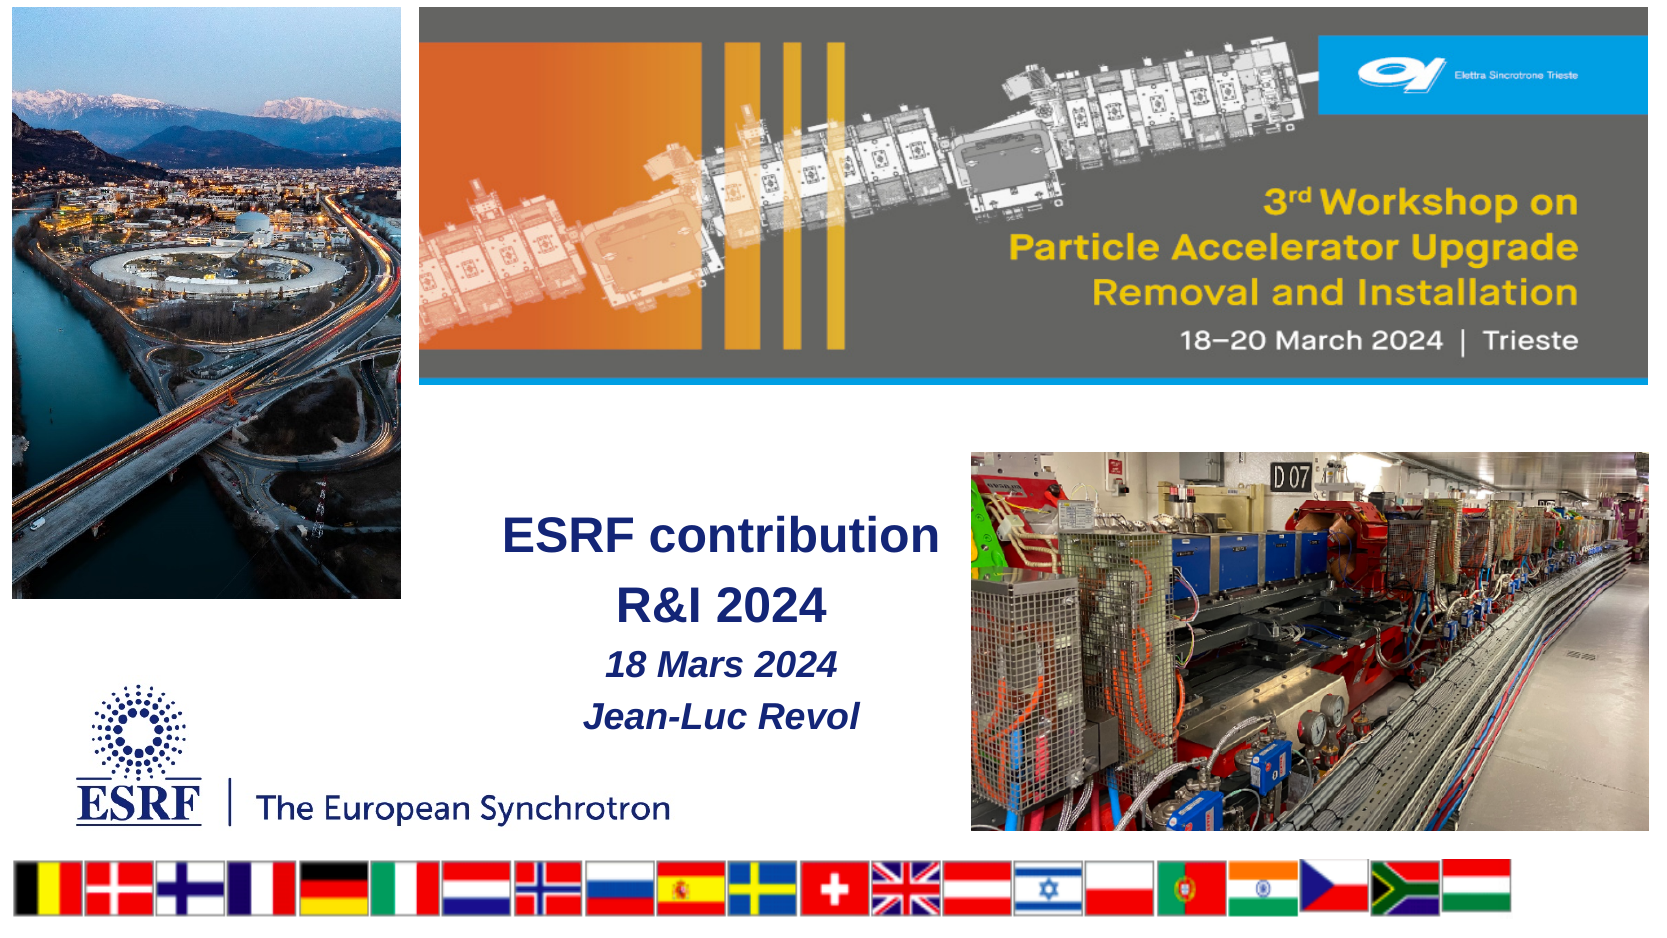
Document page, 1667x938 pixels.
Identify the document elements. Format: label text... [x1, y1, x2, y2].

picture [1359, 58, 1446, 93]
picture [1556, 72, 1577, 78]
picture [12, 858, 1513, 919]
picture [971, 452, 1649, 831]
picture [419, 7, 1649, 378]
picture [1491, 71, 1497, 78]
picture [12, 7, 401, 599]
text_box ESRF contribution R&I 2024 18 Mars 2024 Jean-Luc Revol [384, 479, 966, 761]
picture [60, 675, 679, 831]
picture [1531, 74, 1543, 78]
picture [1460, 72, 1478, 78]
